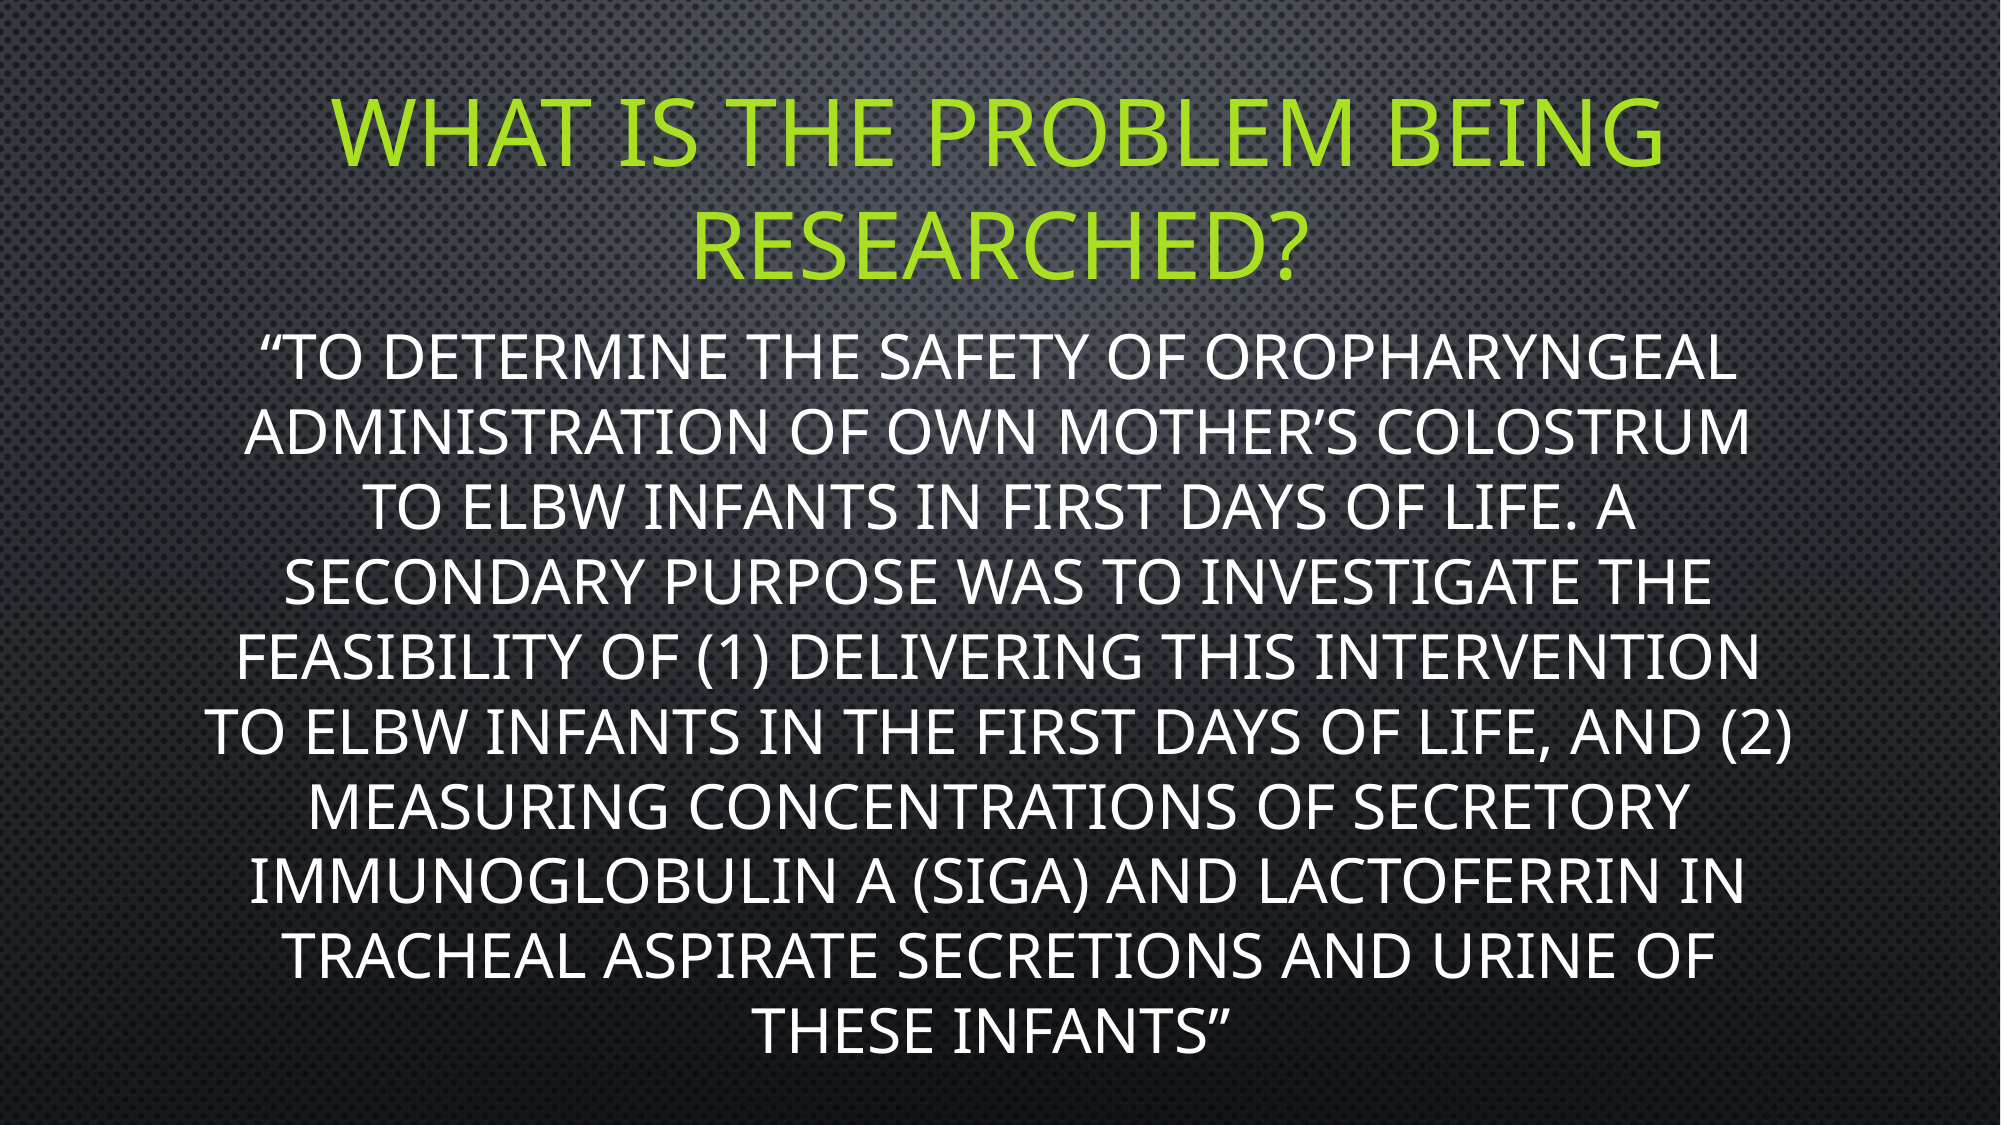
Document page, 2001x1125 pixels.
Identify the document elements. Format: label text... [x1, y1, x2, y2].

list “To determine the safety of oropharyngeal administration of own mother’s colostrum to ELBW infants in first days of life. A secondary purpose was to investigate the feasibility of (1) delivering this intervention to ELBW infants in the first days of life, and (2) measuring concentrations of secretory immunoglobulin A (sIgA) and lactoferrin in tracheal aspirate secretions and urine of these infants” [187, 341, 1813, 1042]
title What is the Problem Being Researched? [187, 29, 1813, 341]
